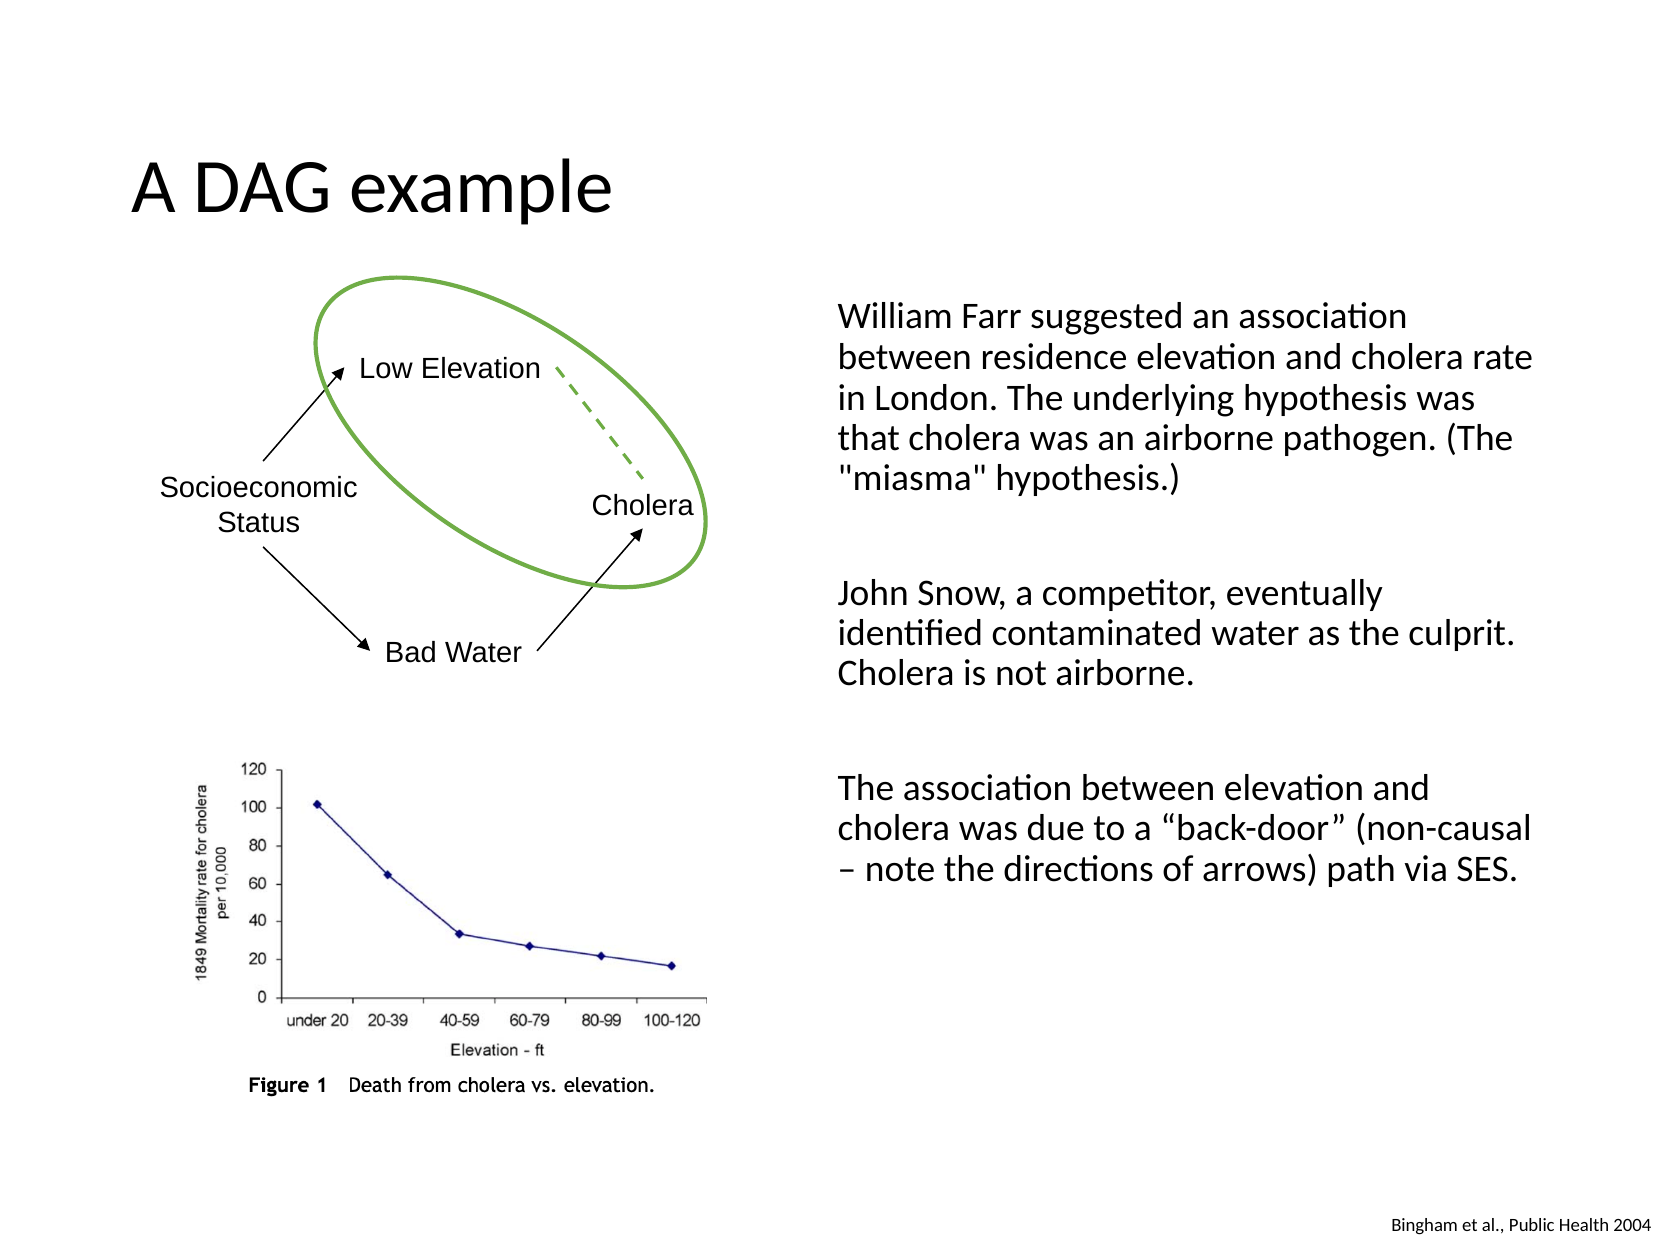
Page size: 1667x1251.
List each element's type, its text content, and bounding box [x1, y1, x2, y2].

text_box Socioeconomic Status [144, 461, 373, 546]
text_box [262, 367, 344, 462]
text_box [556, 367, 644, 480]
text_box Bingham et al., Public Health 2004 [0, 1196, 1667, 1250]
picture [163, 733, 721, 1115]
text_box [262, 546, 370, 652]
list William Farr suggested an association between residence elevation and cholera rate in London. The underlying hypothesis was that cholera was an airborne pathogen. (The "miasma" hypothesis.) John Snow, a competitor, eventually identified contaminated water as the culprit. Cholera is not airborne. The association between elevation and cholera was due to a “back-door” (non-causal – note the directions of arrows) path via SES. [807, 279, 1553, 1074]
text_box Cholera [699, 478, 709, 529]
text_box Bad Water [370, 625, 537, 676]
title A DAG example [114, 66, 1553, 309]
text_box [537, 528, 643, 652]
text_box [313, 275, 708, 588]
